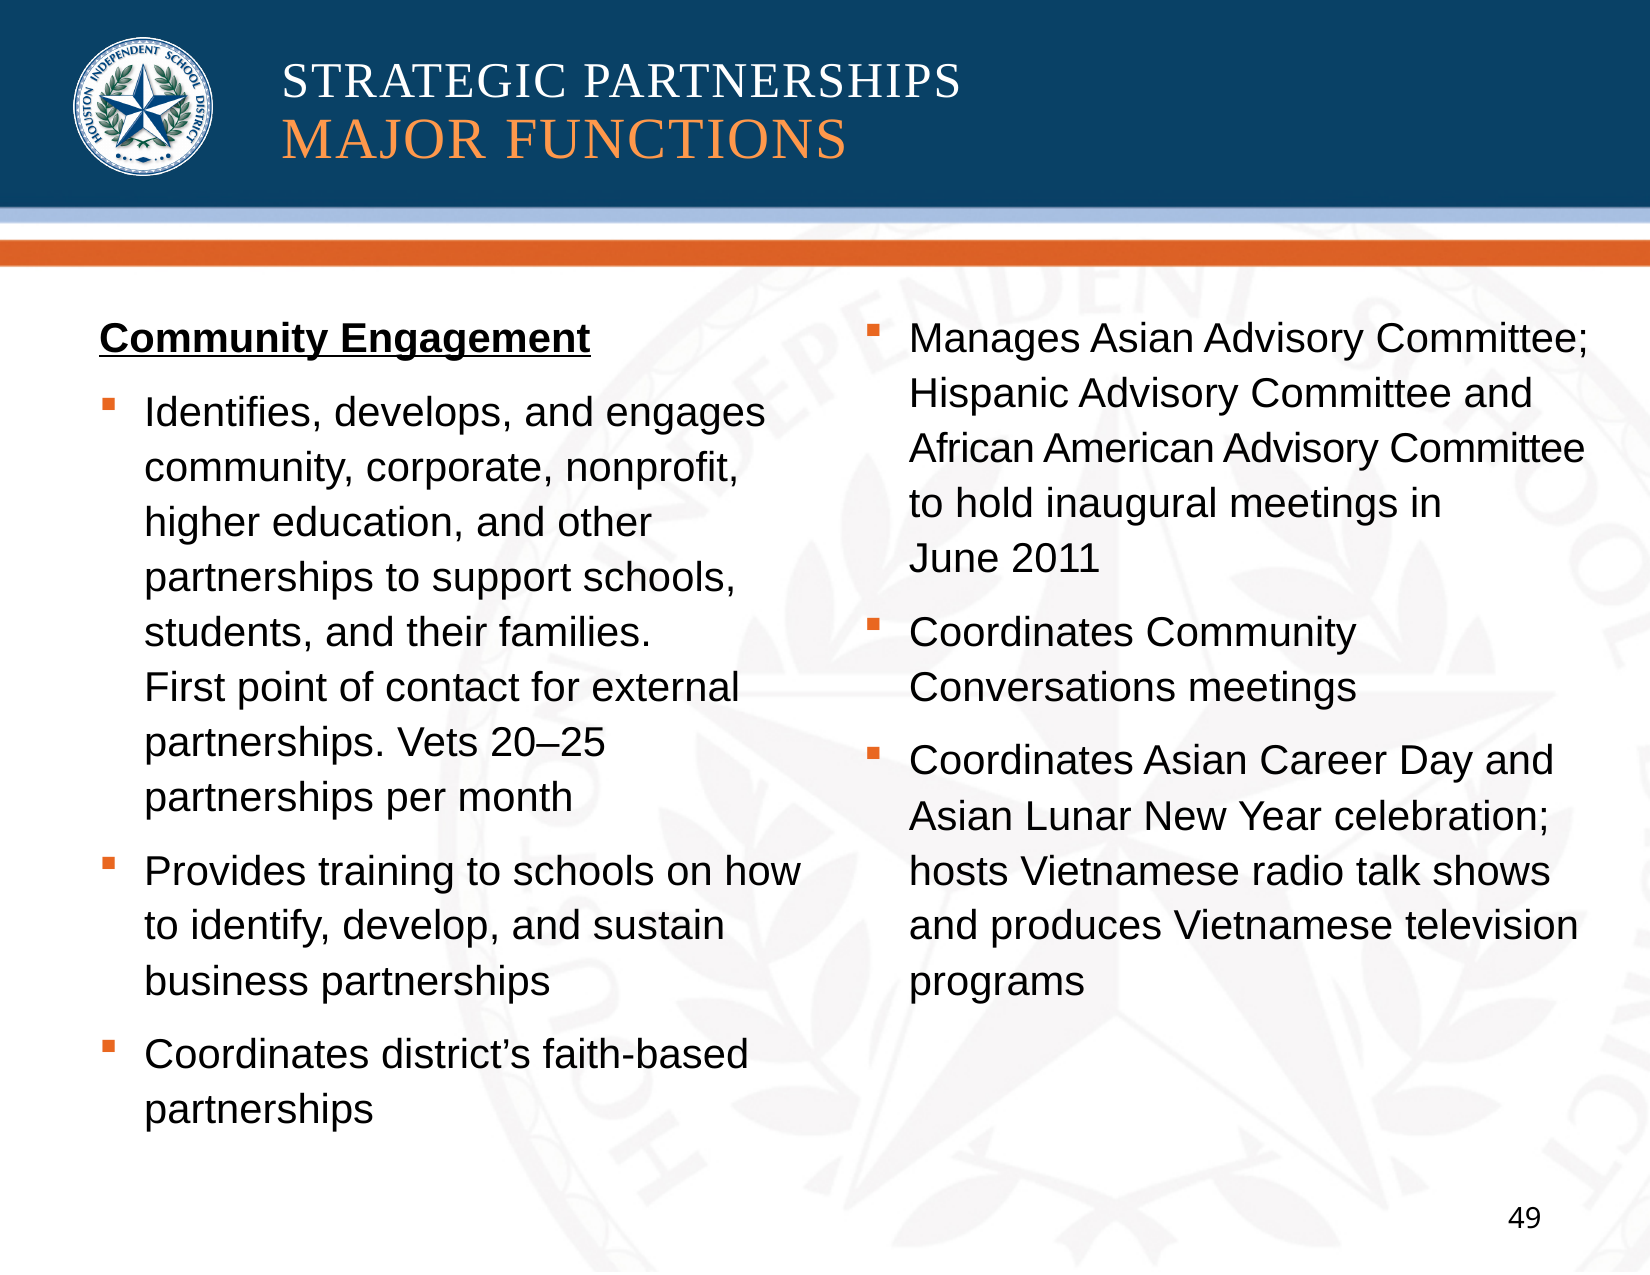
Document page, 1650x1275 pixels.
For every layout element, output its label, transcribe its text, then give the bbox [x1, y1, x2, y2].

title STRATEGIC PARTNERSHIPS MAJOR FUNCTIONS [264, 24, 1650, 201]
list Community Engagement Identifies, develops, and engages community, corporate, nonprofit, higher education, and other partnerships to support schools, students, and their families. First point of contact for external partnerships. Vets 20–25 partnerships per month Provides training to schools on how to identify, develop, and sustain business partnerships Coordinates district’s faith-based partnerships Manages Asian Advisory Committee; Hispanic Advisory Committee and African American Advisory Committee to hold inaugural meetings in June 2011 Coordinates Community Conversations meetings Coordinates Asian Career Day and Asian Lunar New Year celebration; hosts Vietnamese radio talk shows and produces Vietnamese television programs [82, 297, 1608, 1184]
picture [0, 0, 1650, 1272]
